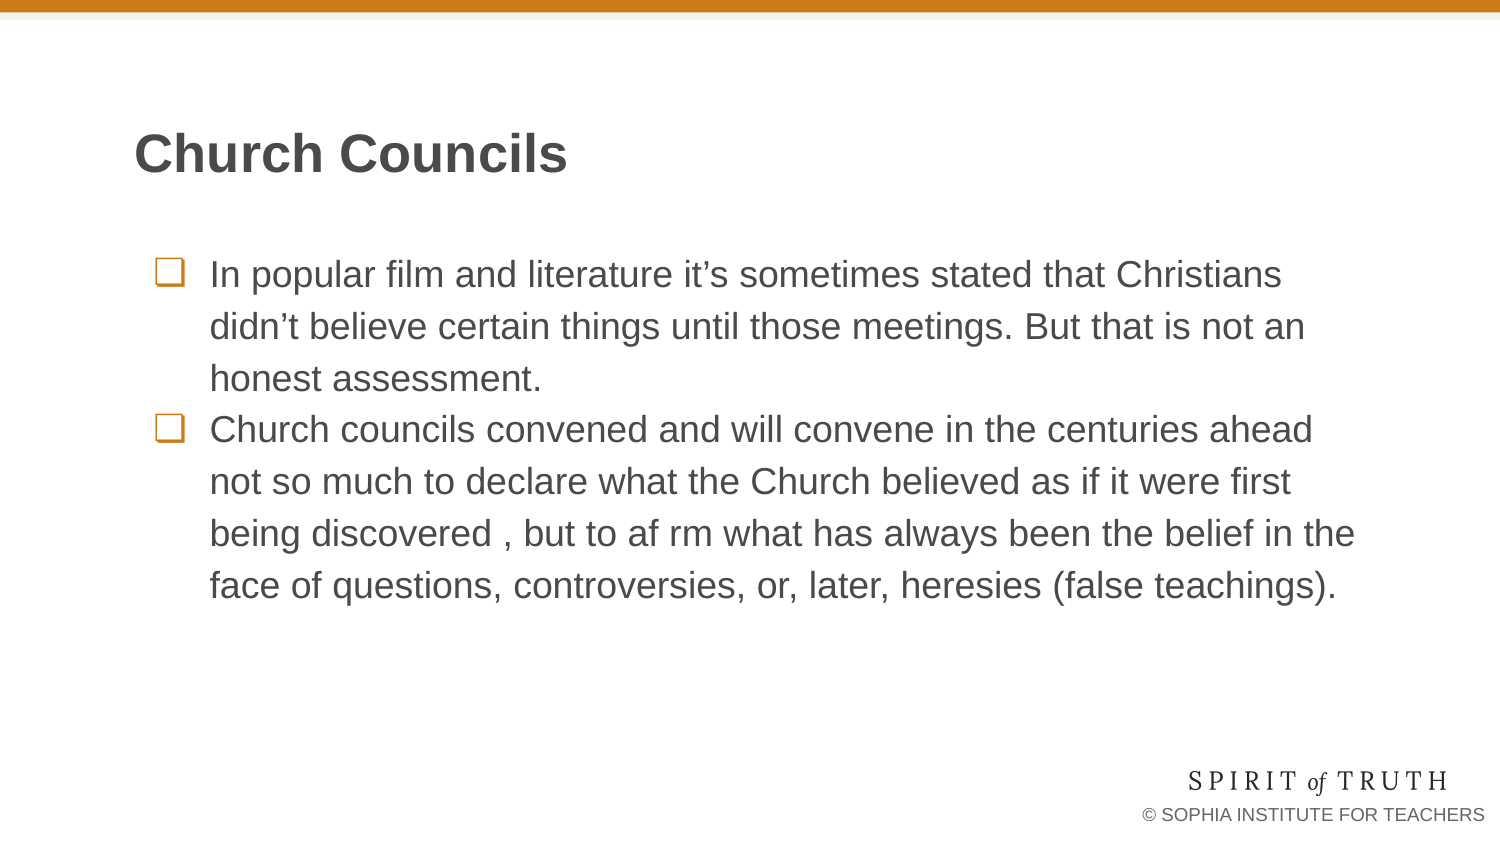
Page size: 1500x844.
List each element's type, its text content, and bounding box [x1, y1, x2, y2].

list In popular film and literature it’s sometimes stated that Christians didn’t believe certain things until those meetings. But that is not an honest assessment. Church councils convened and will convene in the centuries ahead not so much to declare what the Church believed as if it were first being discovered , but to af rm what has always been the belief in the face of questions, controversies, or, later, heresies (false teachings). [119, 228, 1381, 755]
picture [1186, 768, 1449, 797]
title Church Councils [119, 103, 1381, 192]
